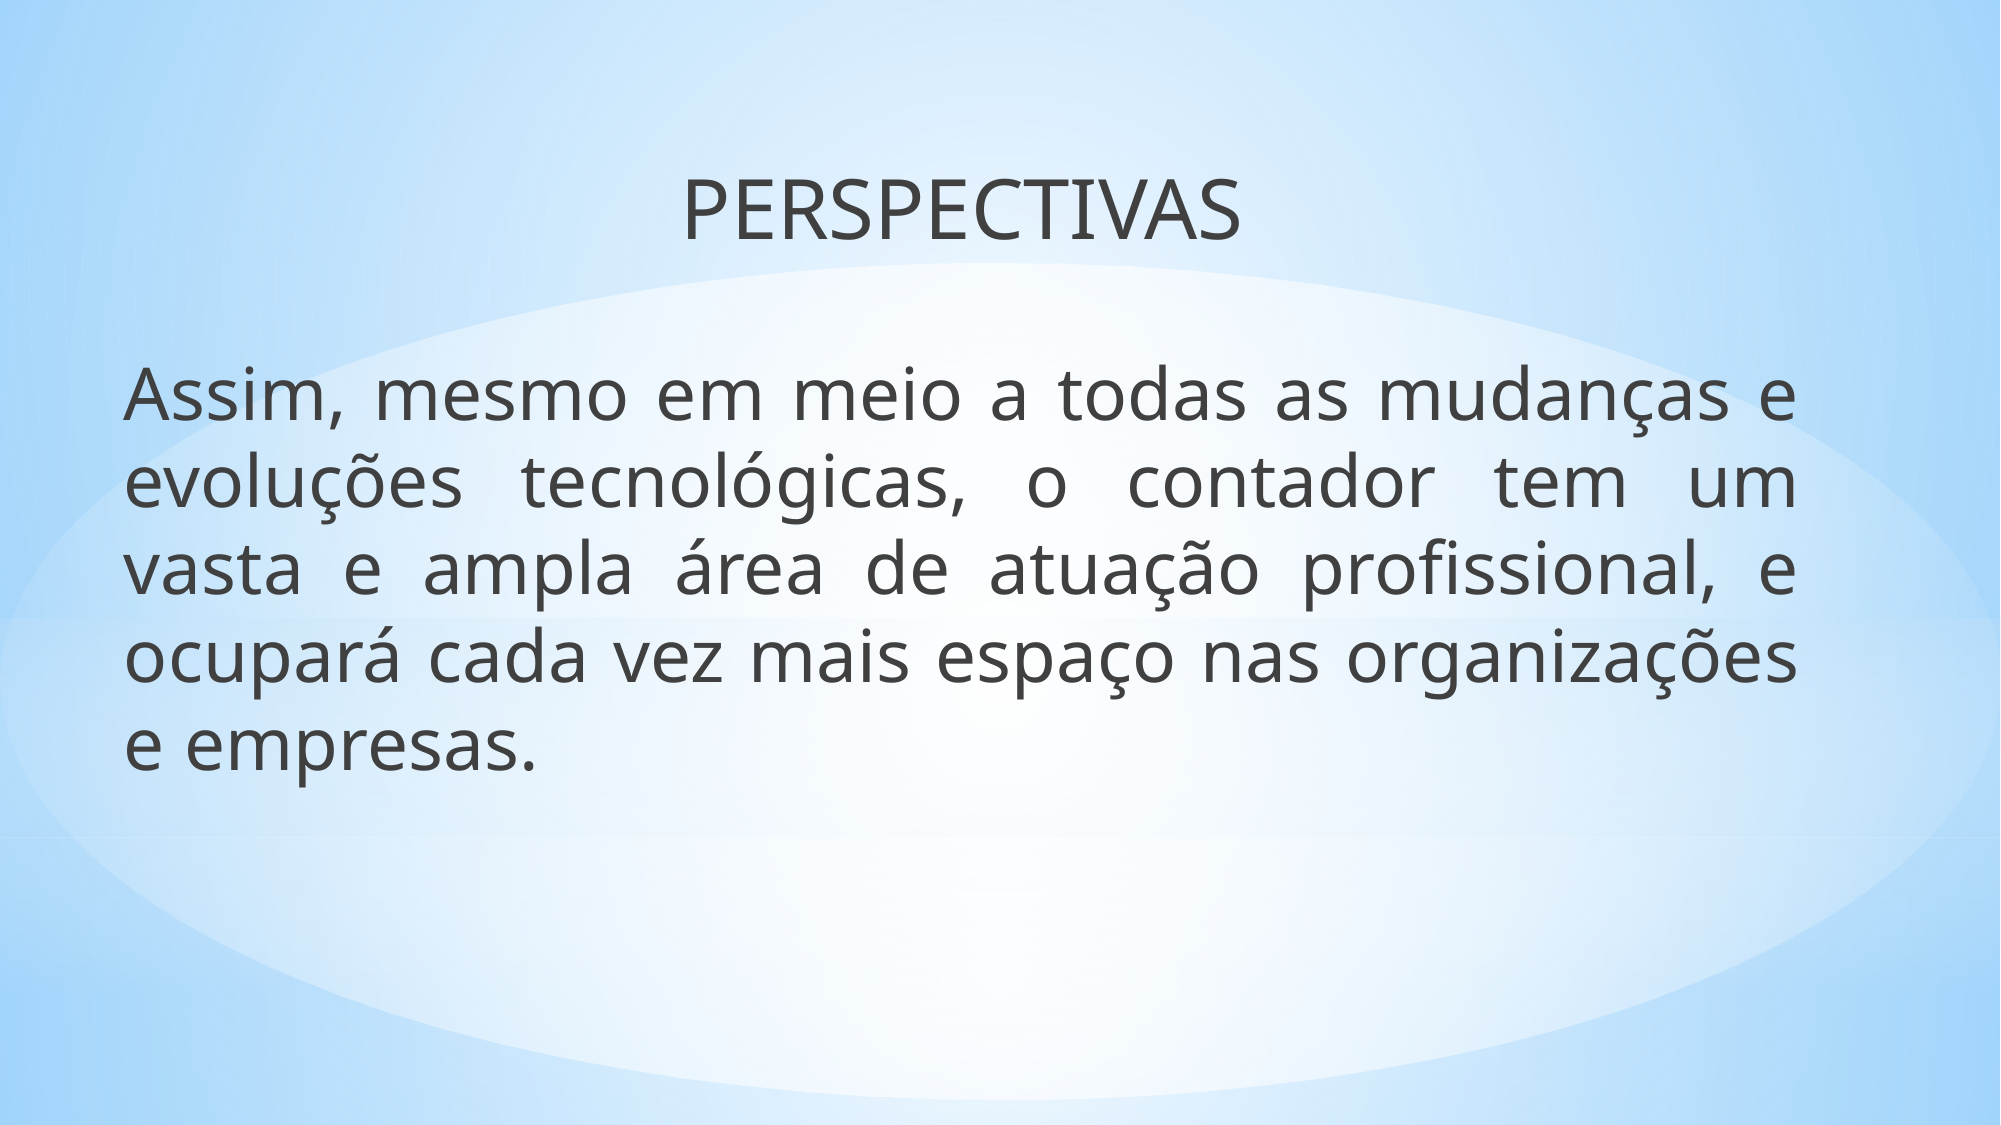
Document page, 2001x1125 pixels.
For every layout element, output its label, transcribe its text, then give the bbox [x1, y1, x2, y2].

list PERSPECTIVAS Assim, mesmo em meio a todas as mudanças e evoluções tecnológicas, o contador tem um vasta e ampla área de atuação profissional, e ocupará cada vez mais espaço nas organizações e empresas. [109, 0, 1816, 1046]
